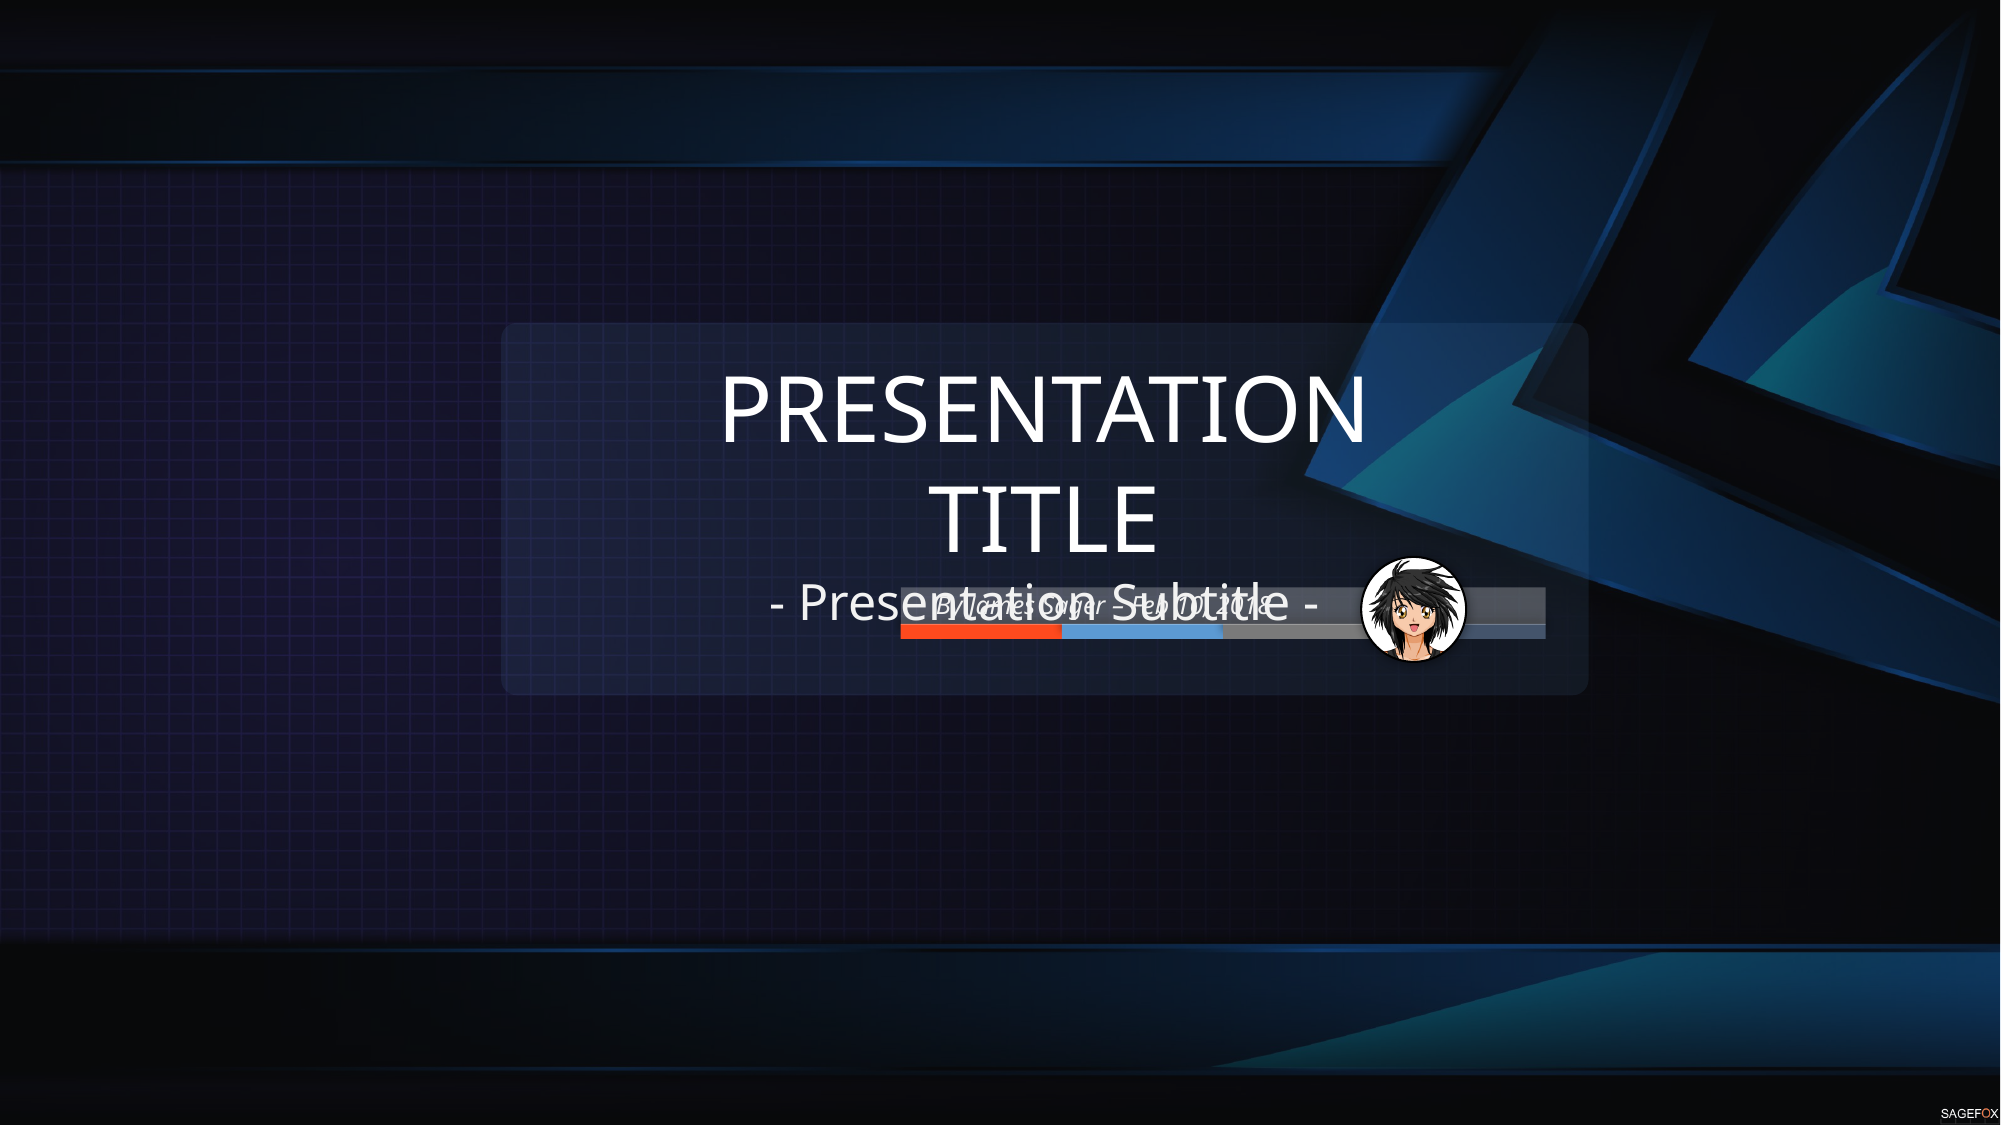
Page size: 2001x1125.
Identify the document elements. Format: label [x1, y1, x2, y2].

picture [0, 0, 2001, 1125]
text_box [501, 322, 1589, 696]
